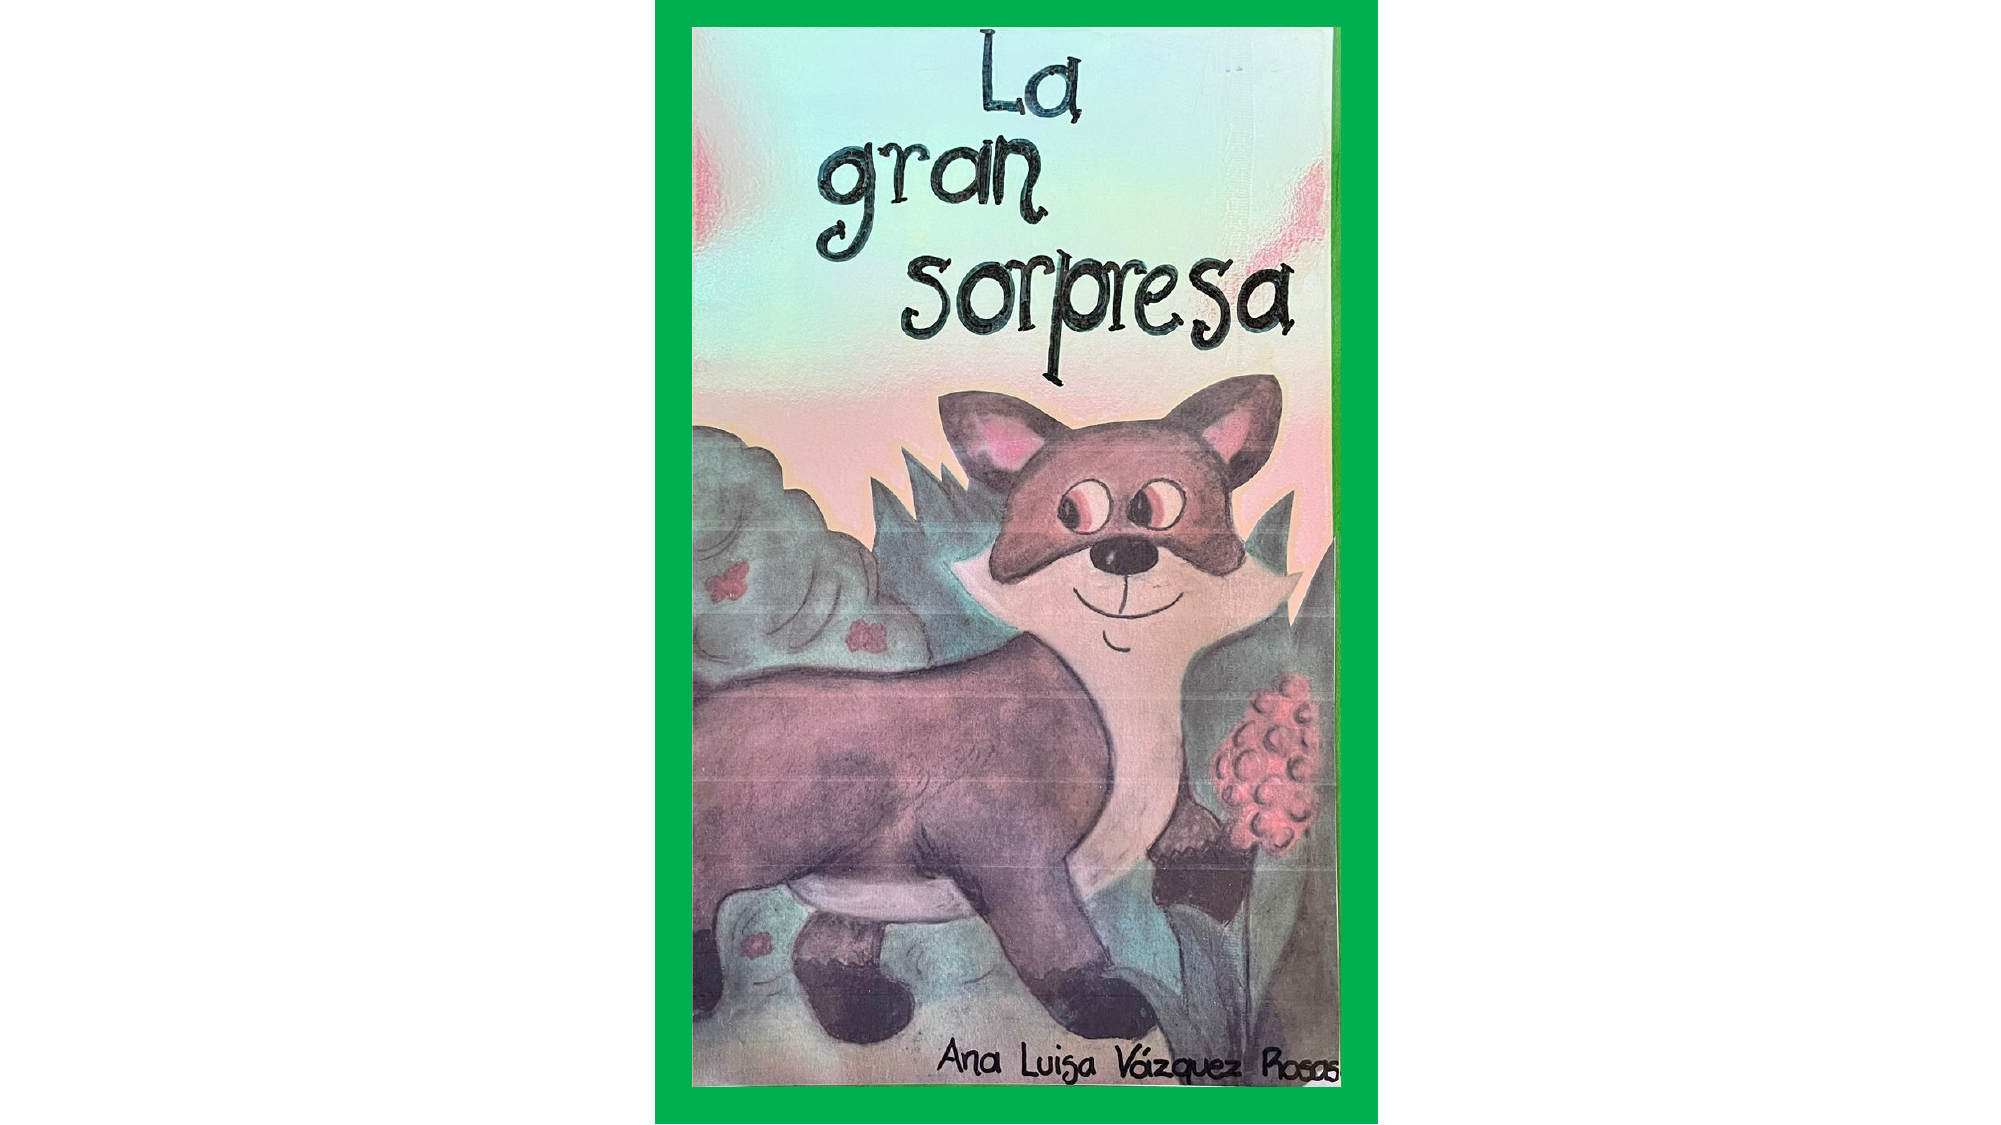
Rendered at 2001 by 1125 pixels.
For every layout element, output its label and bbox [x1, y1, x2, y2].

picture [692, 26, 1341, 1087]
